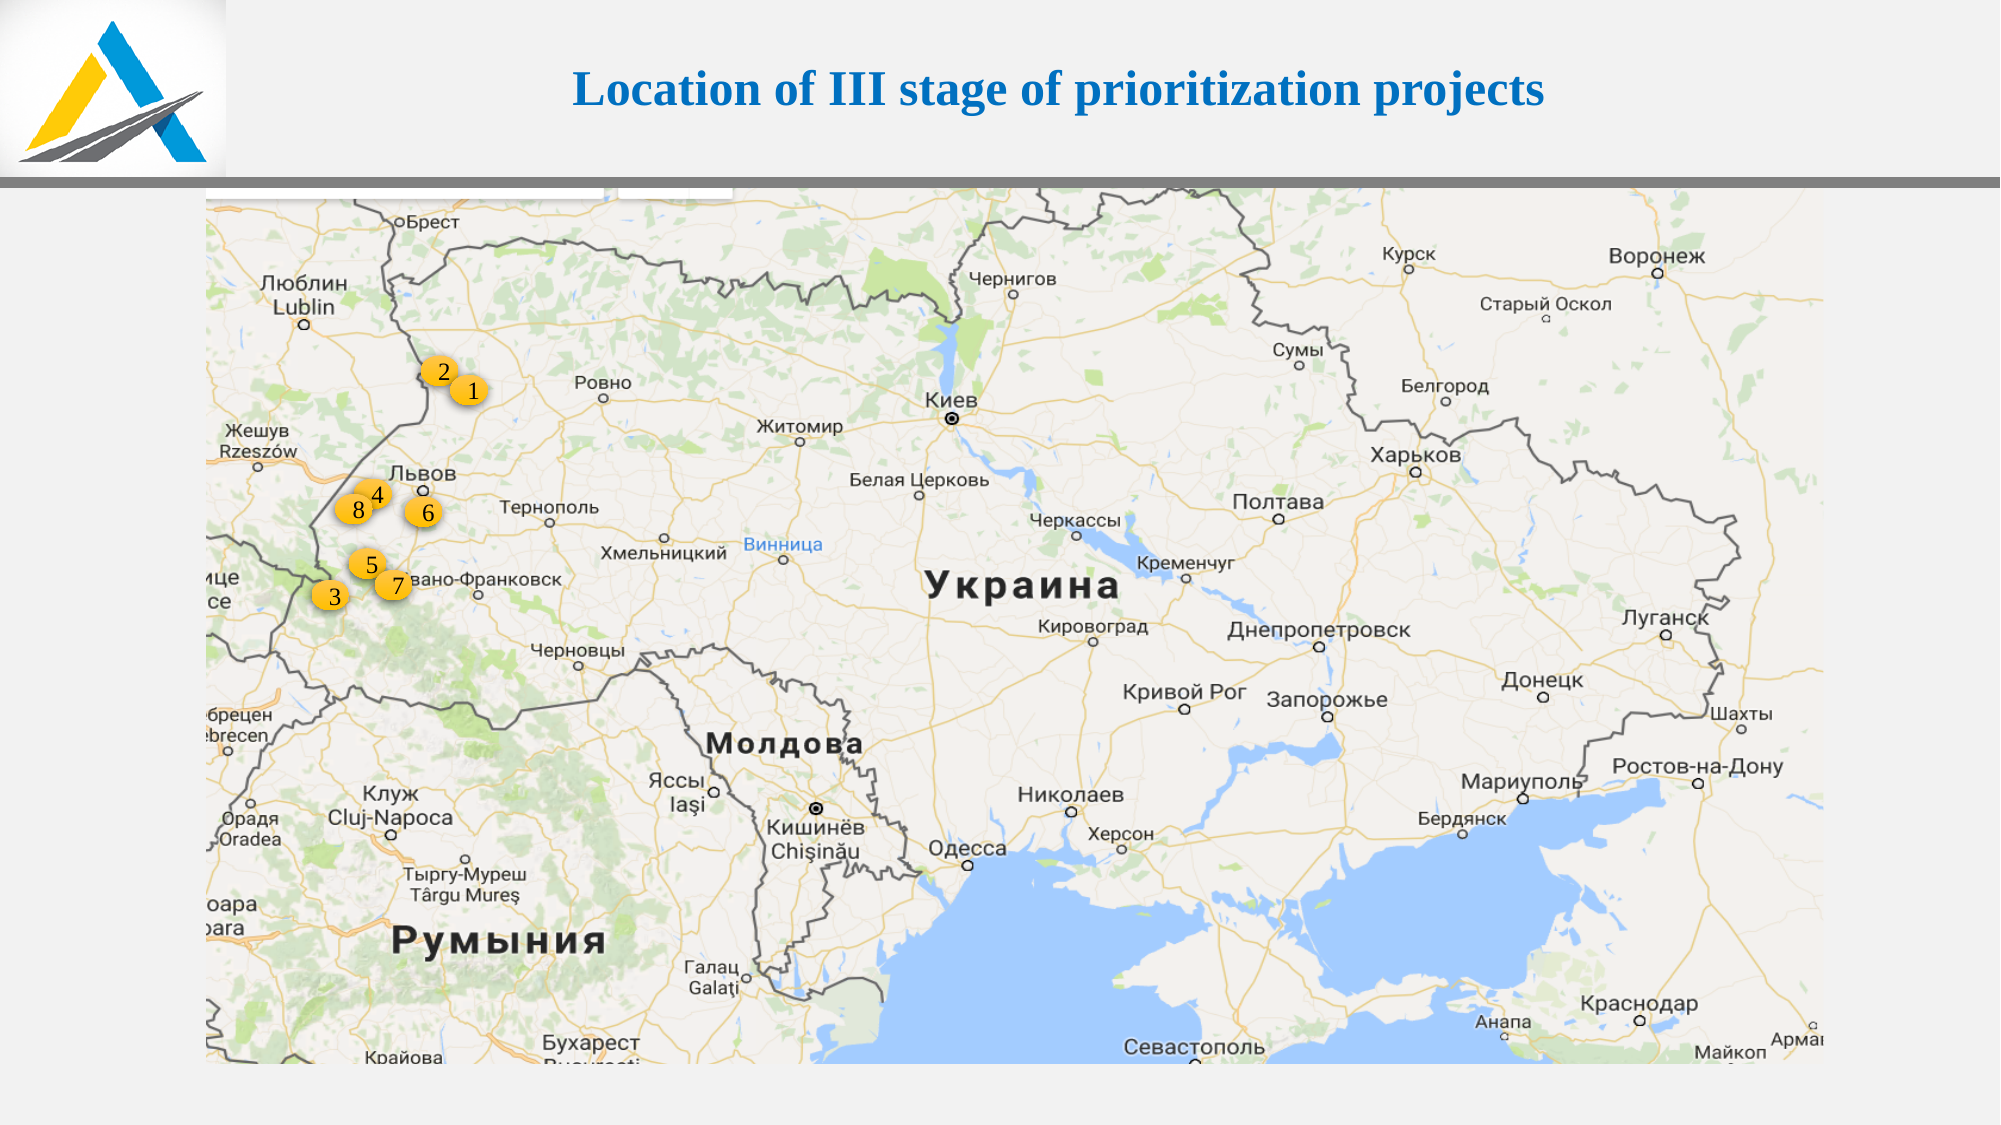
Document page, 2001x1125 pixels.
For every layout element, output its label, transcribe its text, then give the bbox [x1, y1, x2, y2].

picture [206, 183, 1824, 1064]
picture [0, 0, 226, 182]
text_box Location of IІI stage of prioritization projects [226, 47, 1893, 124]
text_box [311, 355, 488, 611]
